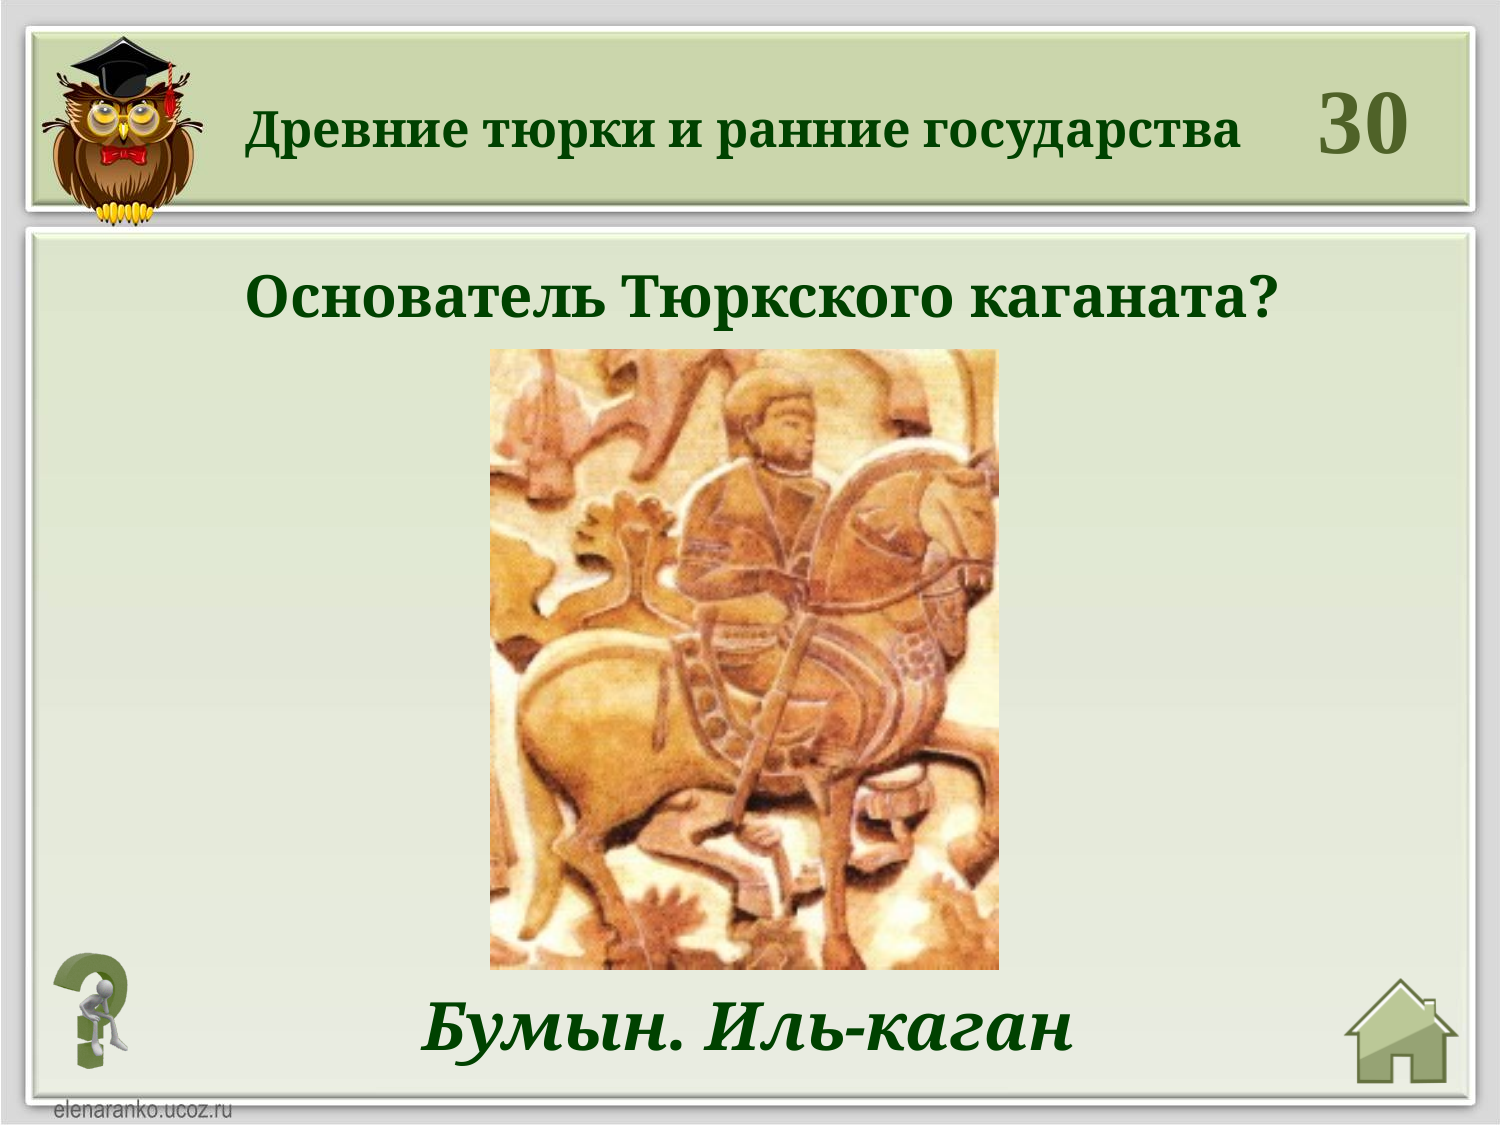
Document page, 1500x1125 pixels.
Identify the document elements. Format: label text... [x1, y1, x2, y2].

text_box Основатель Тюркского каганата? [64, 243, 1436, 339]
picture [0, 0, 1500, 1125]
text_box Бумын. Иль-каган [407, 975, 1140, 1071]
text_box Древние тюрки и ранние государства [182, 89, 1306, 165]
text_box 30 [1281, 54, 1447, 180]
